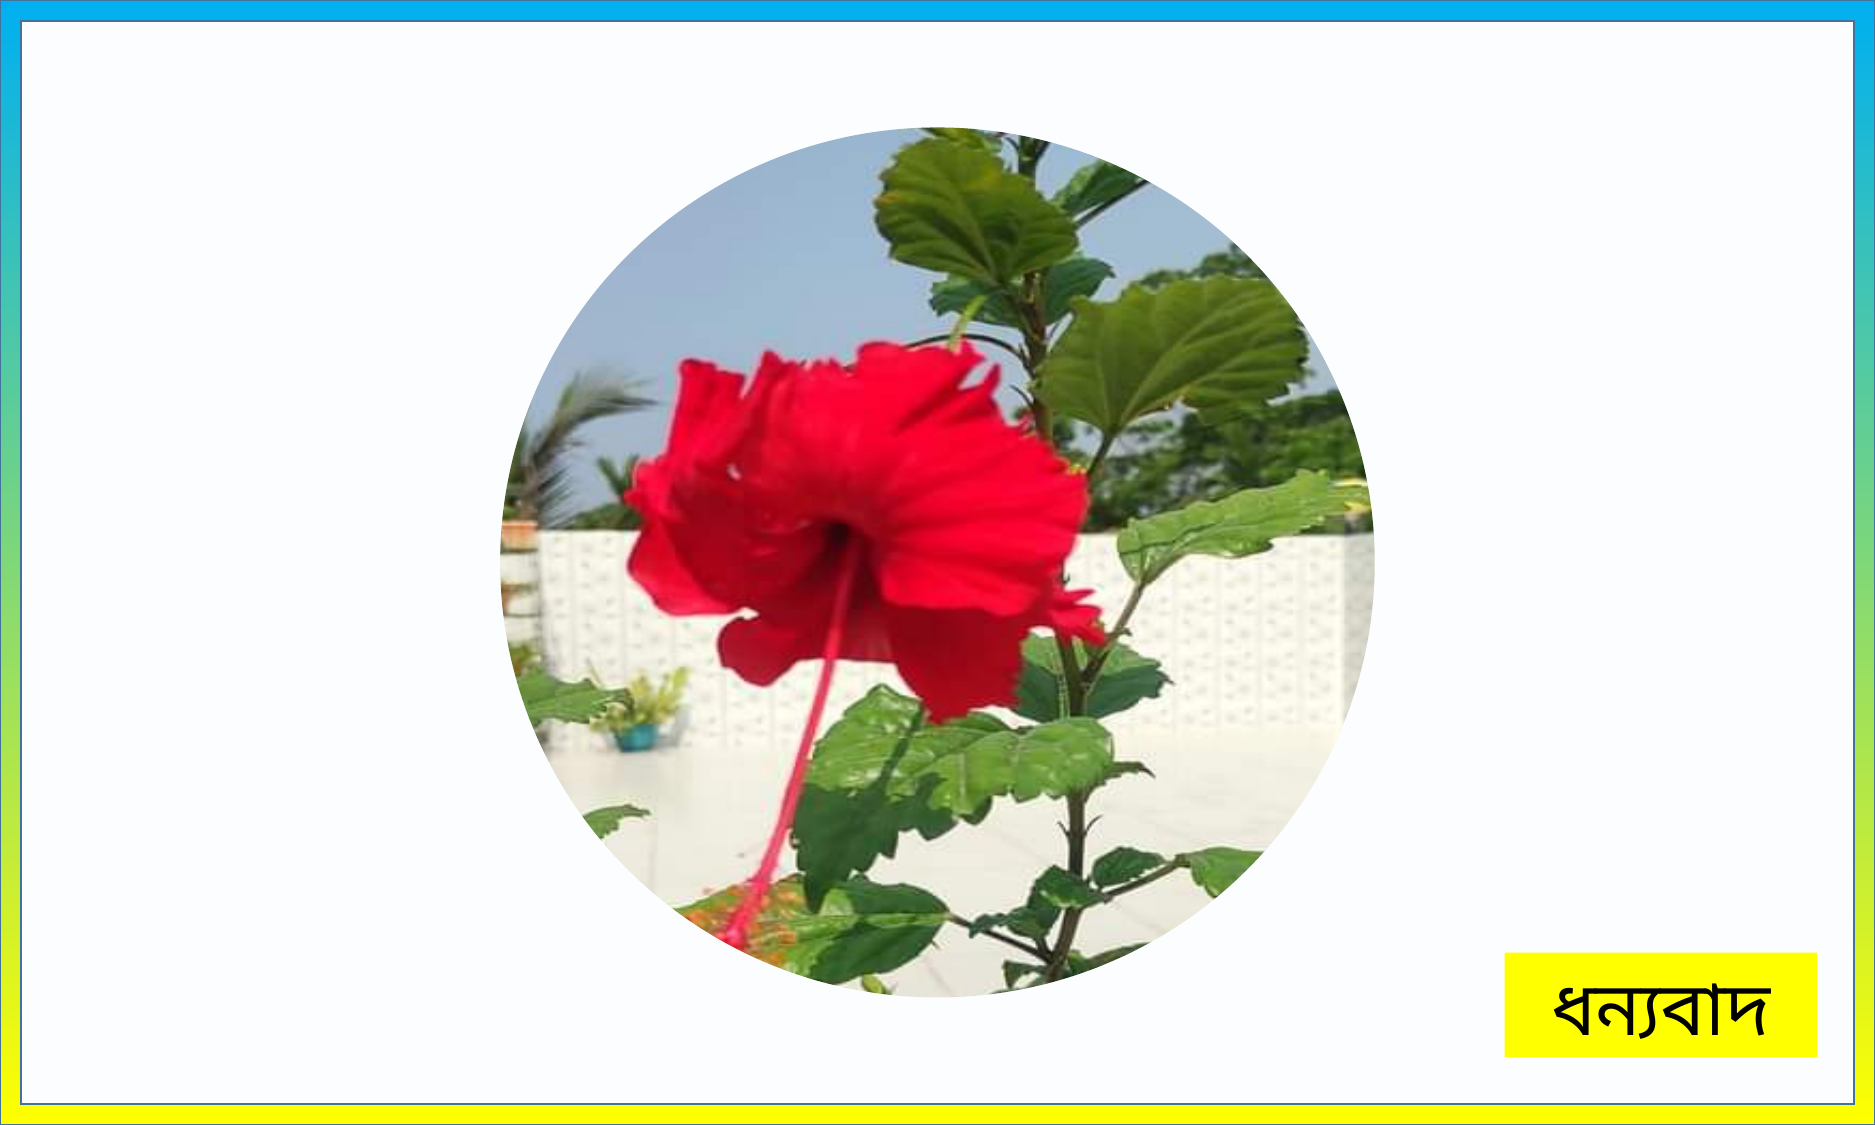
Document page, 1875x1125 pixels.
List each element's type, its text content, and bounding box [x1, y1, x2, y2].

text_box ধন্যবাদ [1504, 952, 1818, 1058]
picture [500, 127, 1375, 998]
